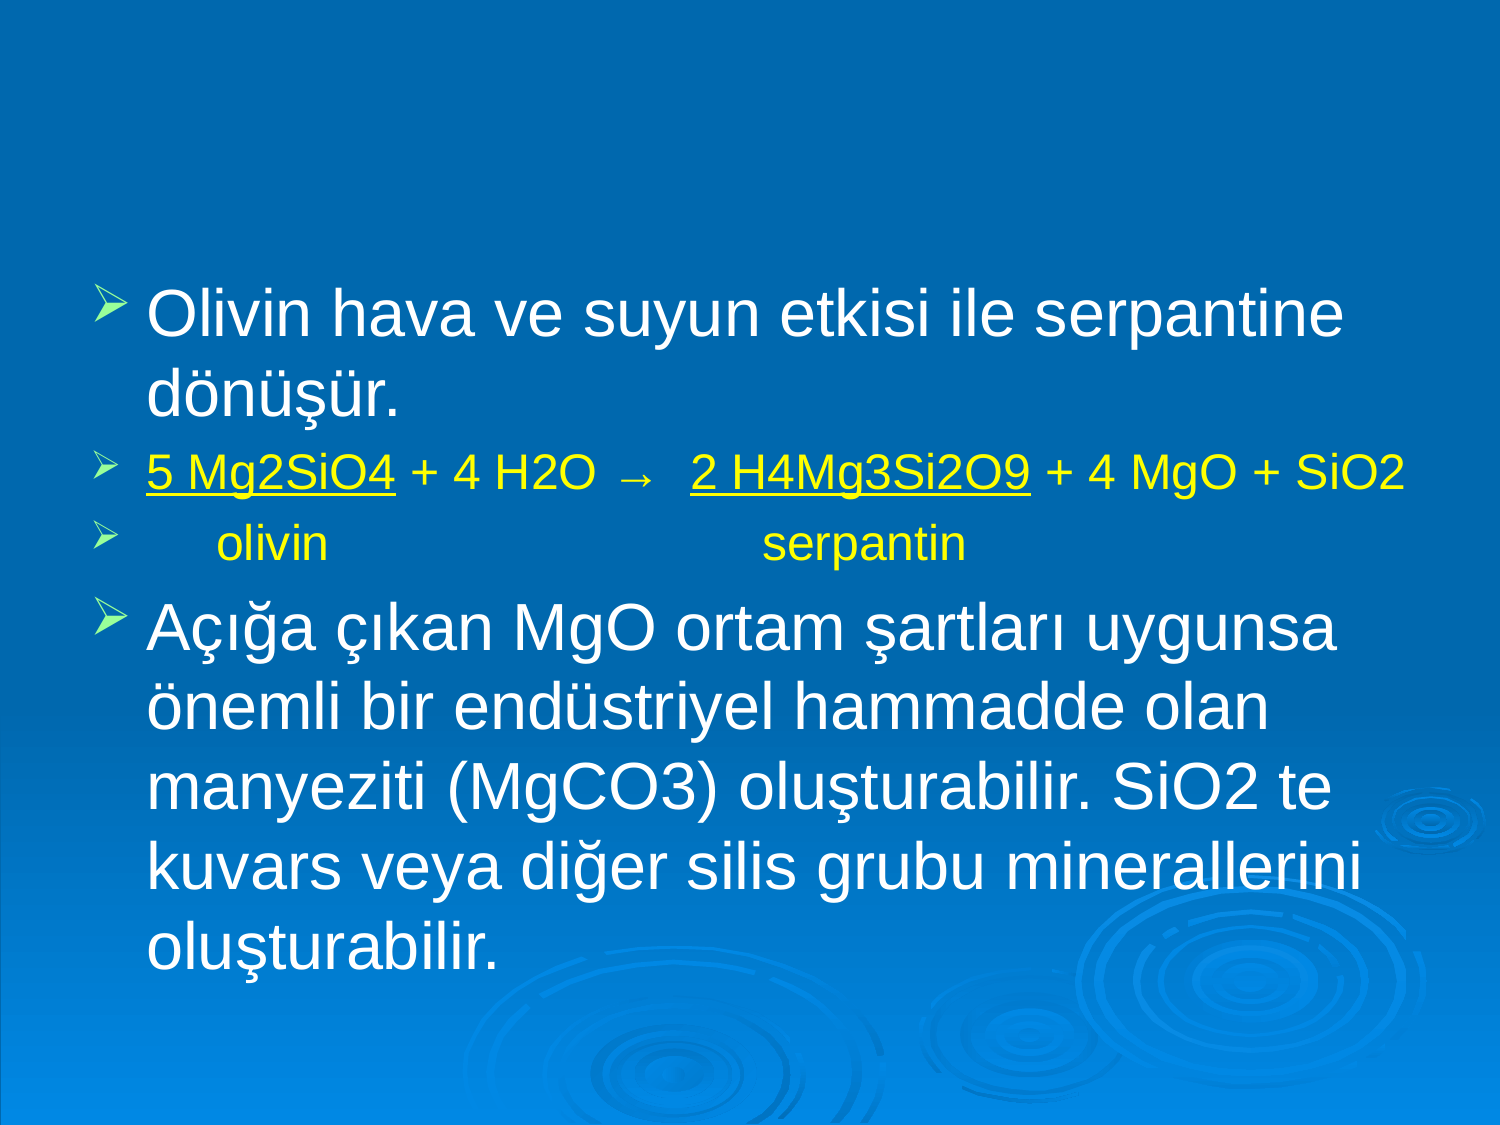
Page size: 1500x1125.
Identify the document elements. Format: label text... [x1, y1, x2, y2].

list Olivin hava ve suyun etkisi ile serpantine dönüşür. 5 Mg2SiO4 + 4 H2O → 2 H4Mg3Si2O9 + 4 MgO + SiO2 olivin serpantin Açığa çıkan MgO ortam şartları uygunsa önemli bir endüstriyel hammadde olan manyeziti (MgCO3) oluşturabilir. SiO2 te kuvars veya diğer silis grubu minerallerini oluşturabilir. [75, 262, 1425, 1005]
